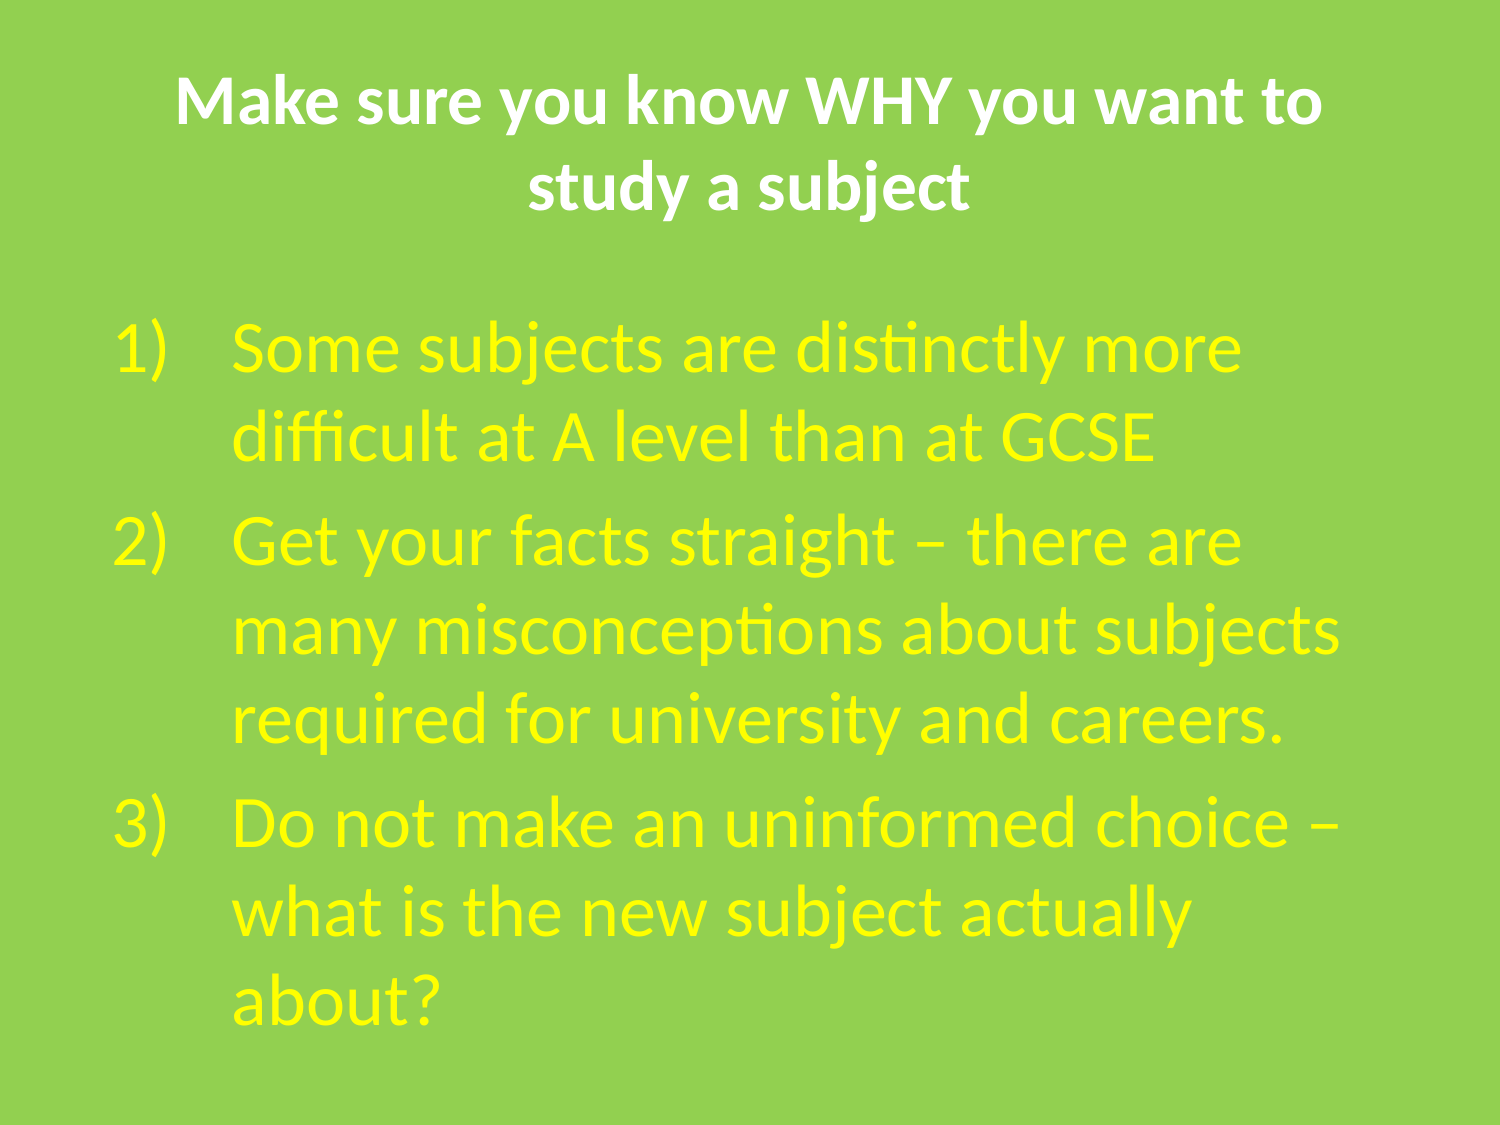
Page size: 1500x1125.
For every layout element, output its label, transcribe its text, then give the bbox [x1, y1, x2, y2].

list Some subjects are distinctly more difficult at A level than at GCSE Get your facts straight – there are many misconceptions about subjects required for university and careers. Do not make an uninformed choice – what is the new subject actually about? [76, 290, 1427, 1050]
title Make sure you know WHY you want to study a subject [75, 45, 1425, 233]
